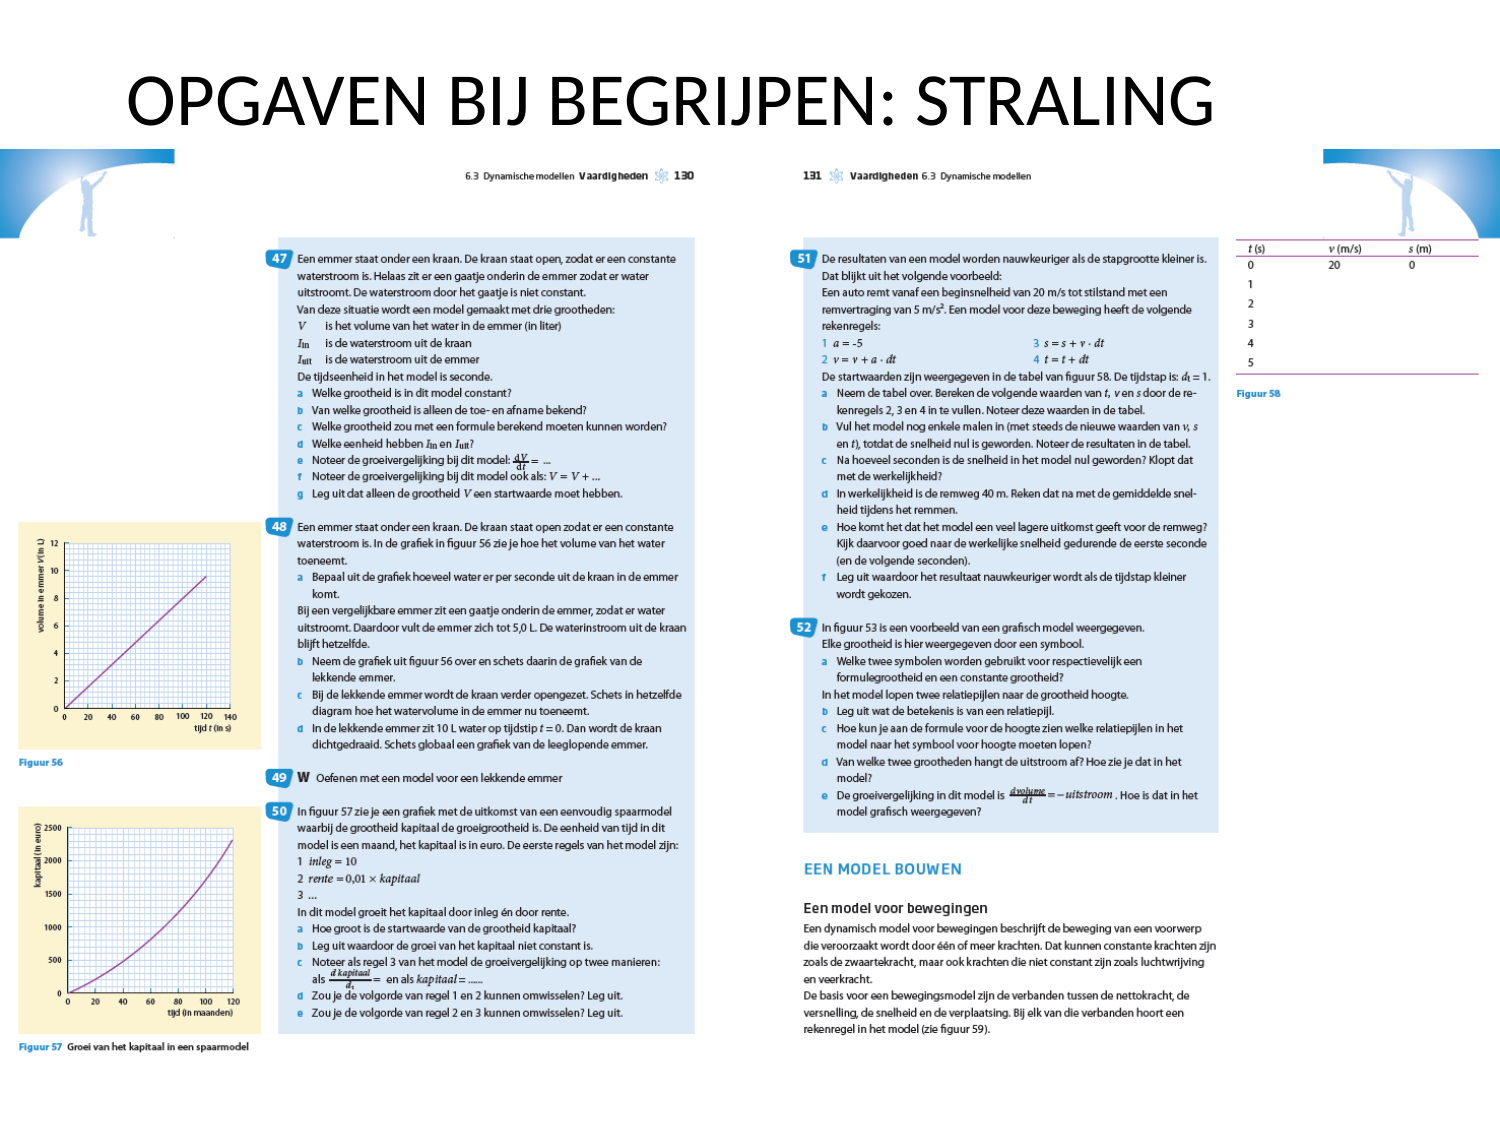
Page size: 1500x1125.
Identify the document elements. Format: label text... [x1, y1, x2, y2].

title Opgaven bij begrijpen: Straling [112, 42, 1388, 147]
picture [0, 149, 1500, 1095]
